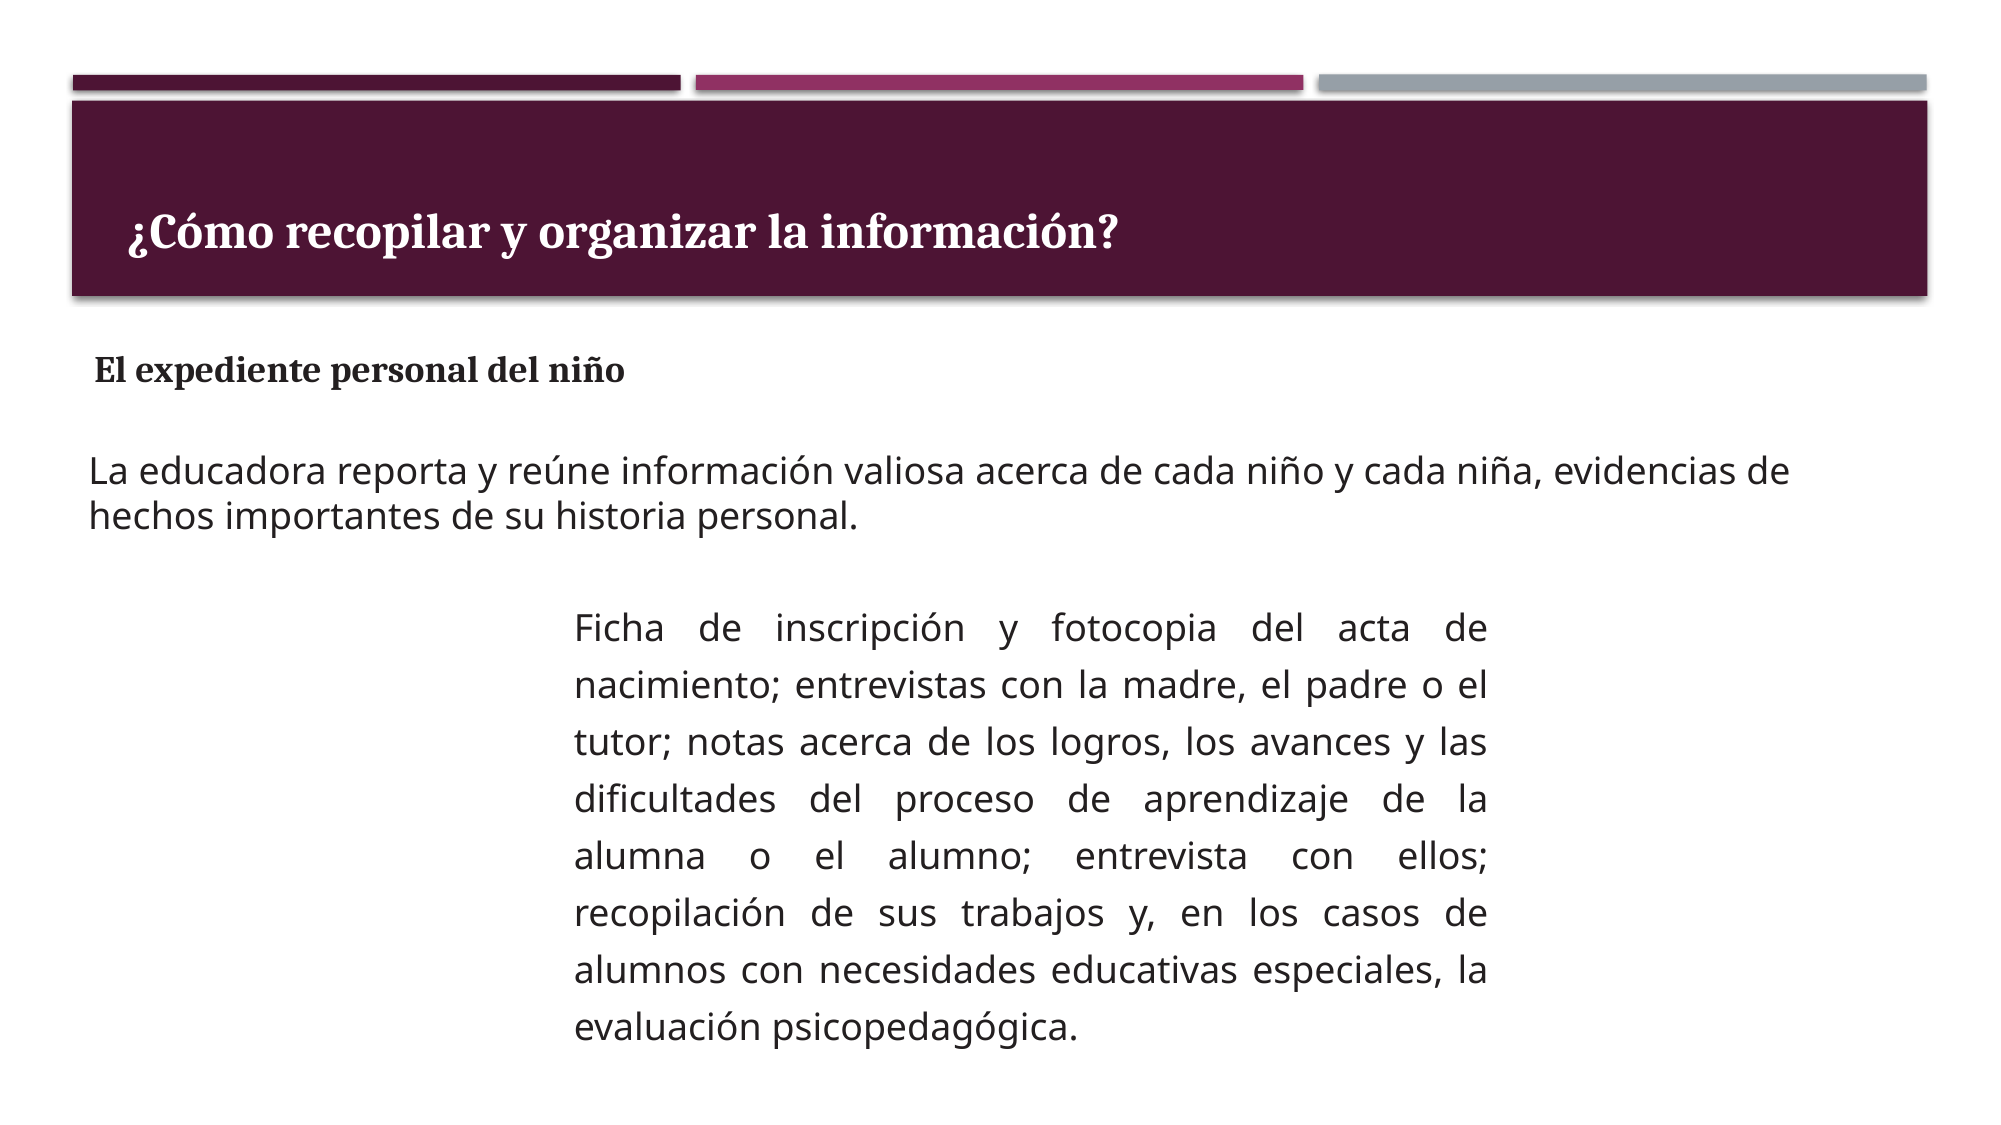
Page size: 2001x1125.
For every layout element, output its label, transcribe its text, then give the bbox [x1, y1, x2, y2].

text_box Ficha de inscripción y fotocopia del acta de nacimiento; entrevistas con la madre, el padre o el tutor; notas acerca de los logros, los avances y las dificultades del proceso de aprendizaje de la alumna o el alumno; entrevista con ellos; recopilación de sus trabajos y, en los casos de alumnos con necesidades educativas especiales, la evaluación psicopedagógica. [545, 584, 1545, 1056]
text_box La educadora reporta y reúne información valiosa acerca de cada niño y cada niña, evidencias de hechos importantes de su historia personal. [73, 439, 1860, 545]
text_box El expediente personal del niño [0, 337, 640, 397]
text_box ¿Cómo recopilar y organizar la información? [112, 191, 1135, 267]
